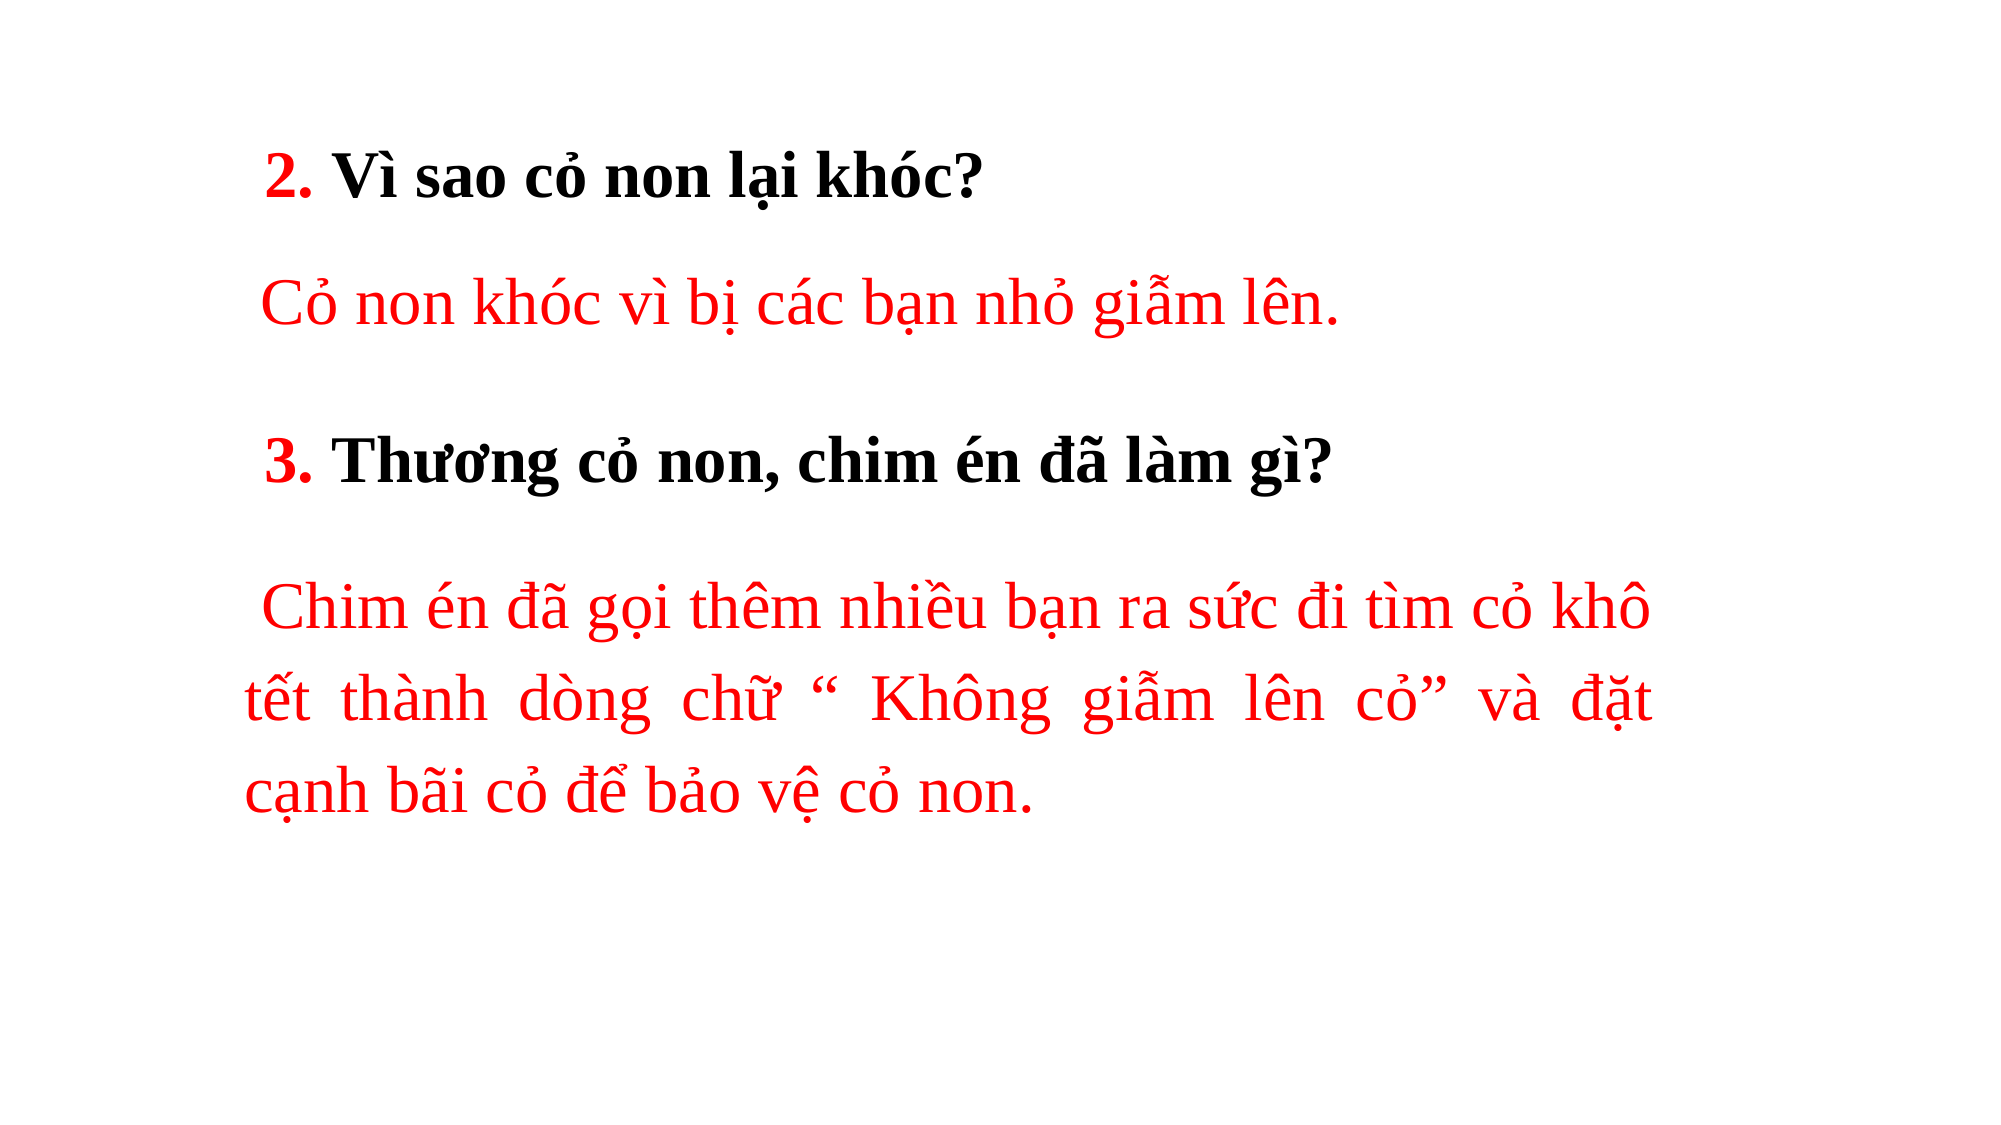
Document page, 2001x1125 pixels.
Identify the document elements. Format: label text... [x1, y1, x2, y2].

text_box 2. Vì sao cỏ non lại khóc? [249, 123, 1670, 218]
text_box Chim én đã gọi thêm nhiều bạn ra sức đi tìm cỏ khô tết thành dòng chữ “ Không giẫm lên cỏ” và đặt cạnh bãi cỏ để bảo vệ cỏ non. [229, 542, 1670, 833]
text_box Cỏ non khóc vì bị các bạn nhỏ giẫm lên. [229, 238, 1465, 345]
text_box 3. Thương cỏ non, chim én đã làm gì? [249, 408, 1670, 503]
